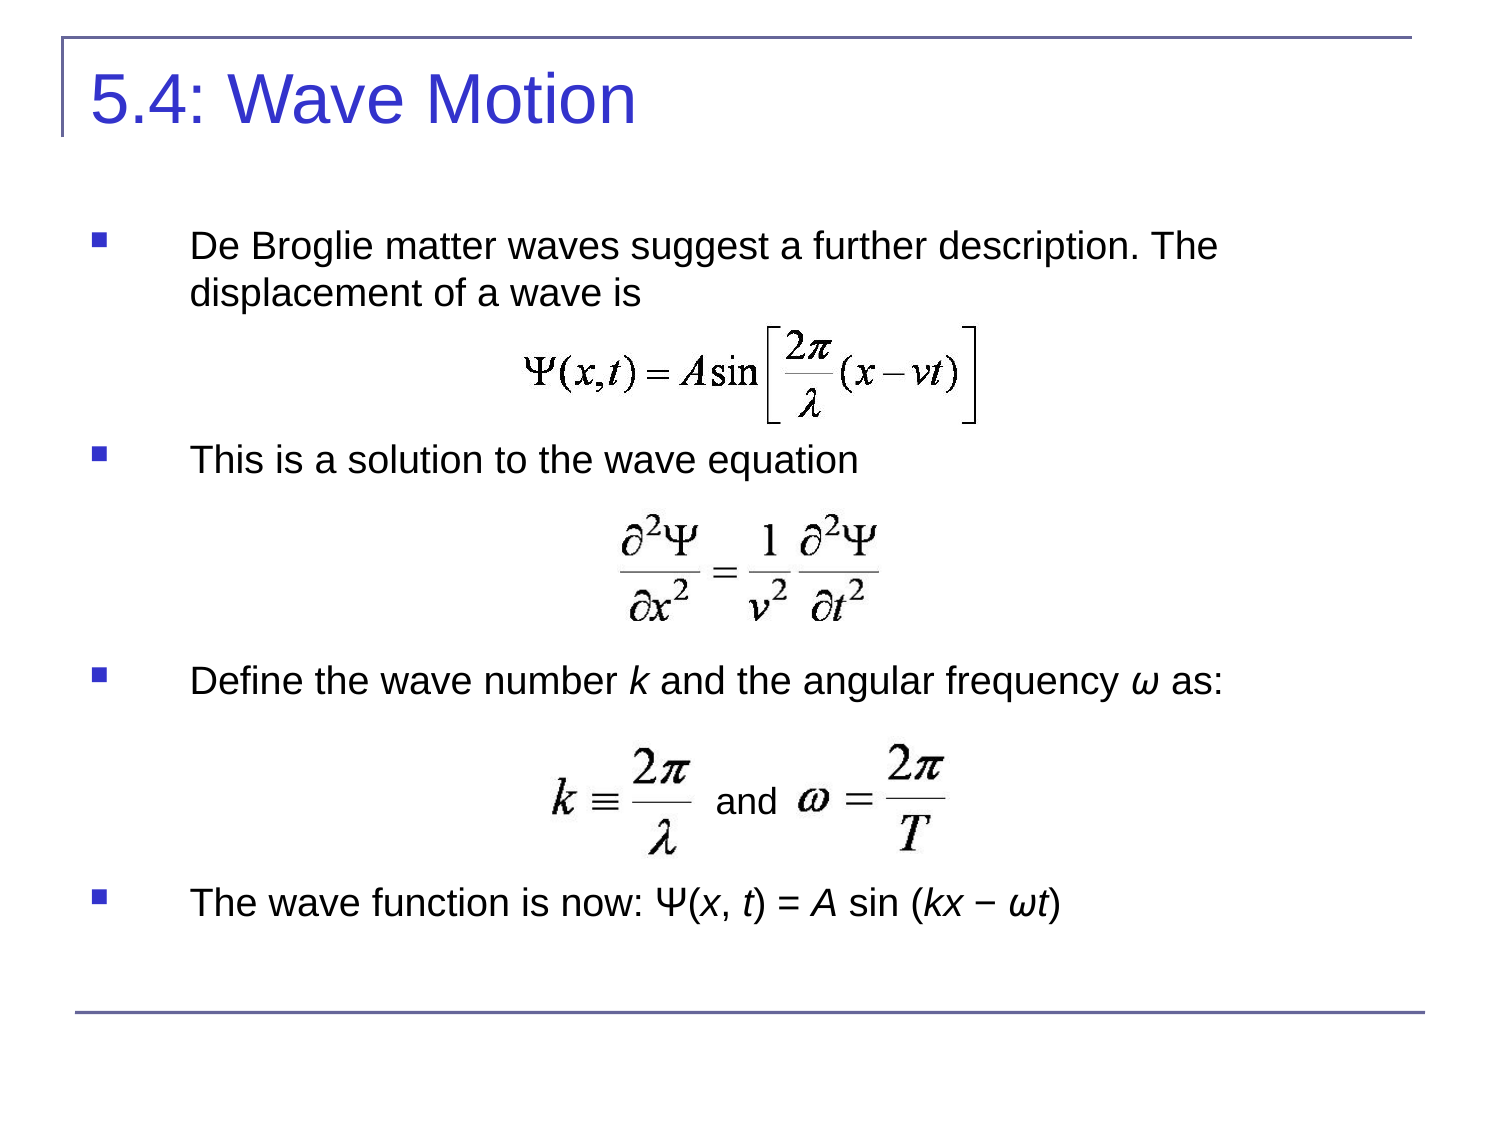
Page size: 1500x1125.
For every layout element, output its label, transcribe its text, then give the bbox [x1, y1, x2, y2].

picture [617, 508, 883, 626]
picture [550, 739, 695, 859]
picture [521, 322, 979, 426]
picture [796, 736, 950, 855]
title 5.4: Wave Motion [75, 45, 1425, 233]
text_box De Broglie matter waves suggest a further description. The displacement of a wave is This is a solution to the wave equation Define the wave number k and the angular frequency ω as: The wave function is now: Ψ(x, t) = A sin (kx − ωt) [74, 212, 1413, 1088]
text_box and [701, 769, 791, 829]
